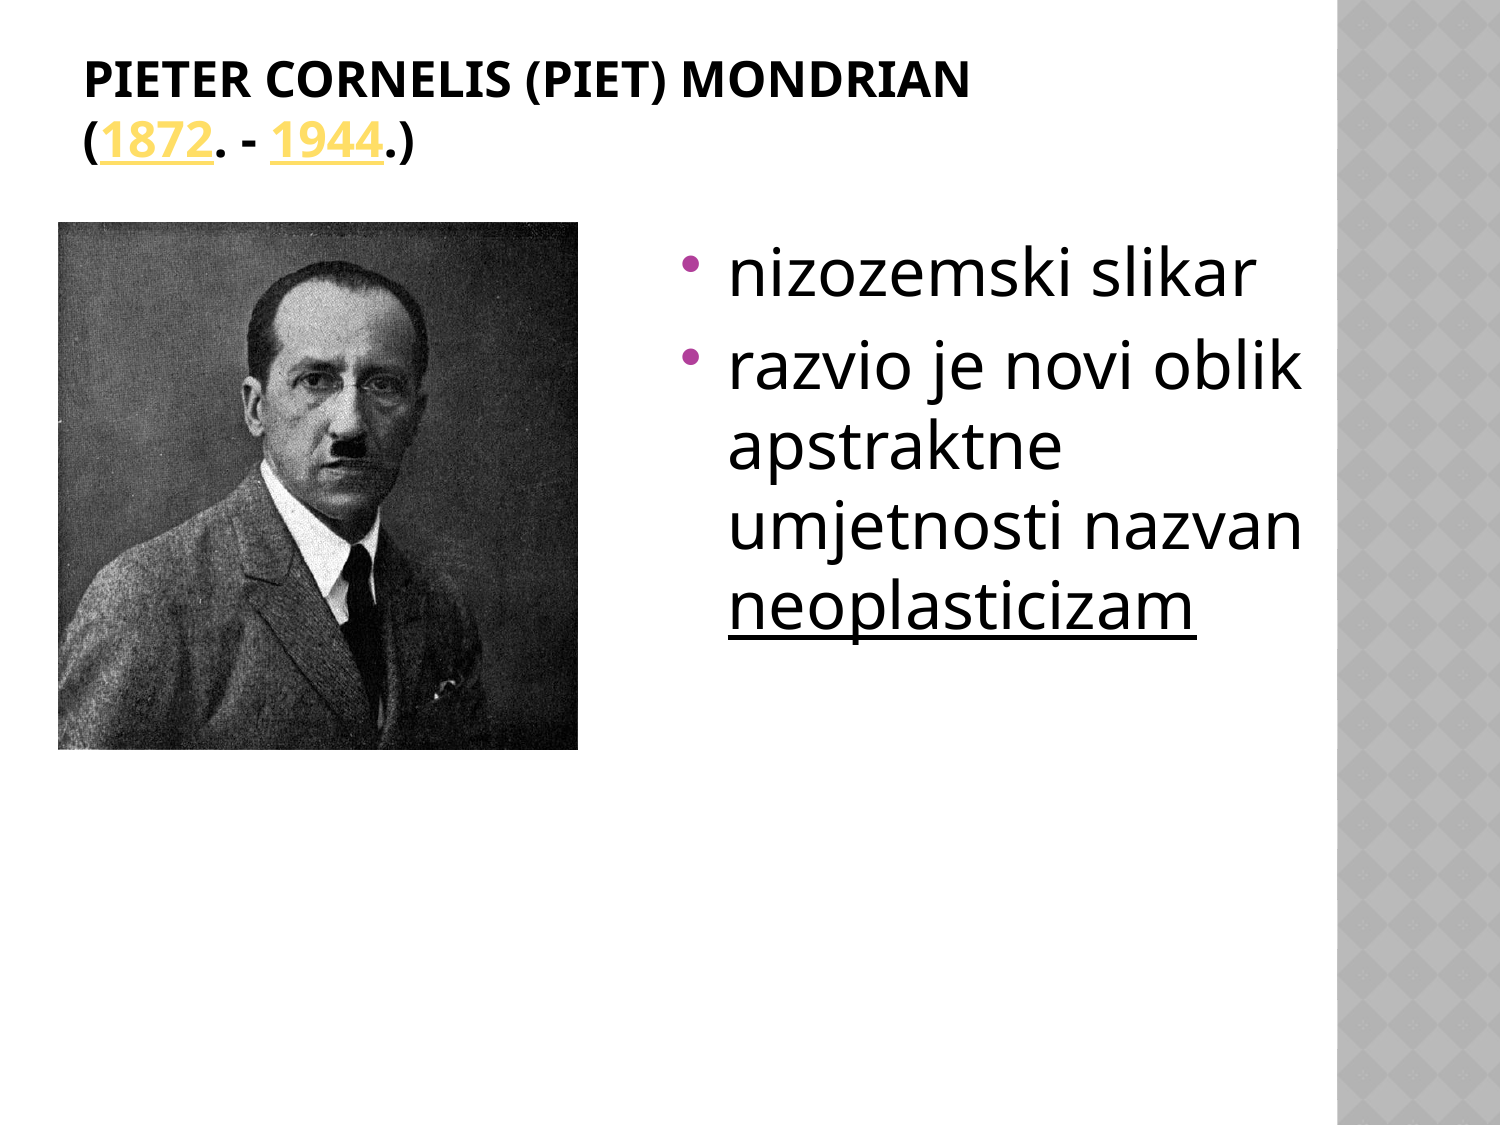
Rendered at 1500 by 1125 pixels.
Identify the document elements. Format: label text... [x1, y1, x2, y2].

list nizozemski slikar razvio je novi oblik apstraktne umjetnosti nazvan neoplasticizam [667, 222, 1348, 1005]
picture [58, 222, 578, 751]
title Pieter Cornelis (Piet) Mondrian (1872. - 1944.) [75, 44, 1407, 236]
